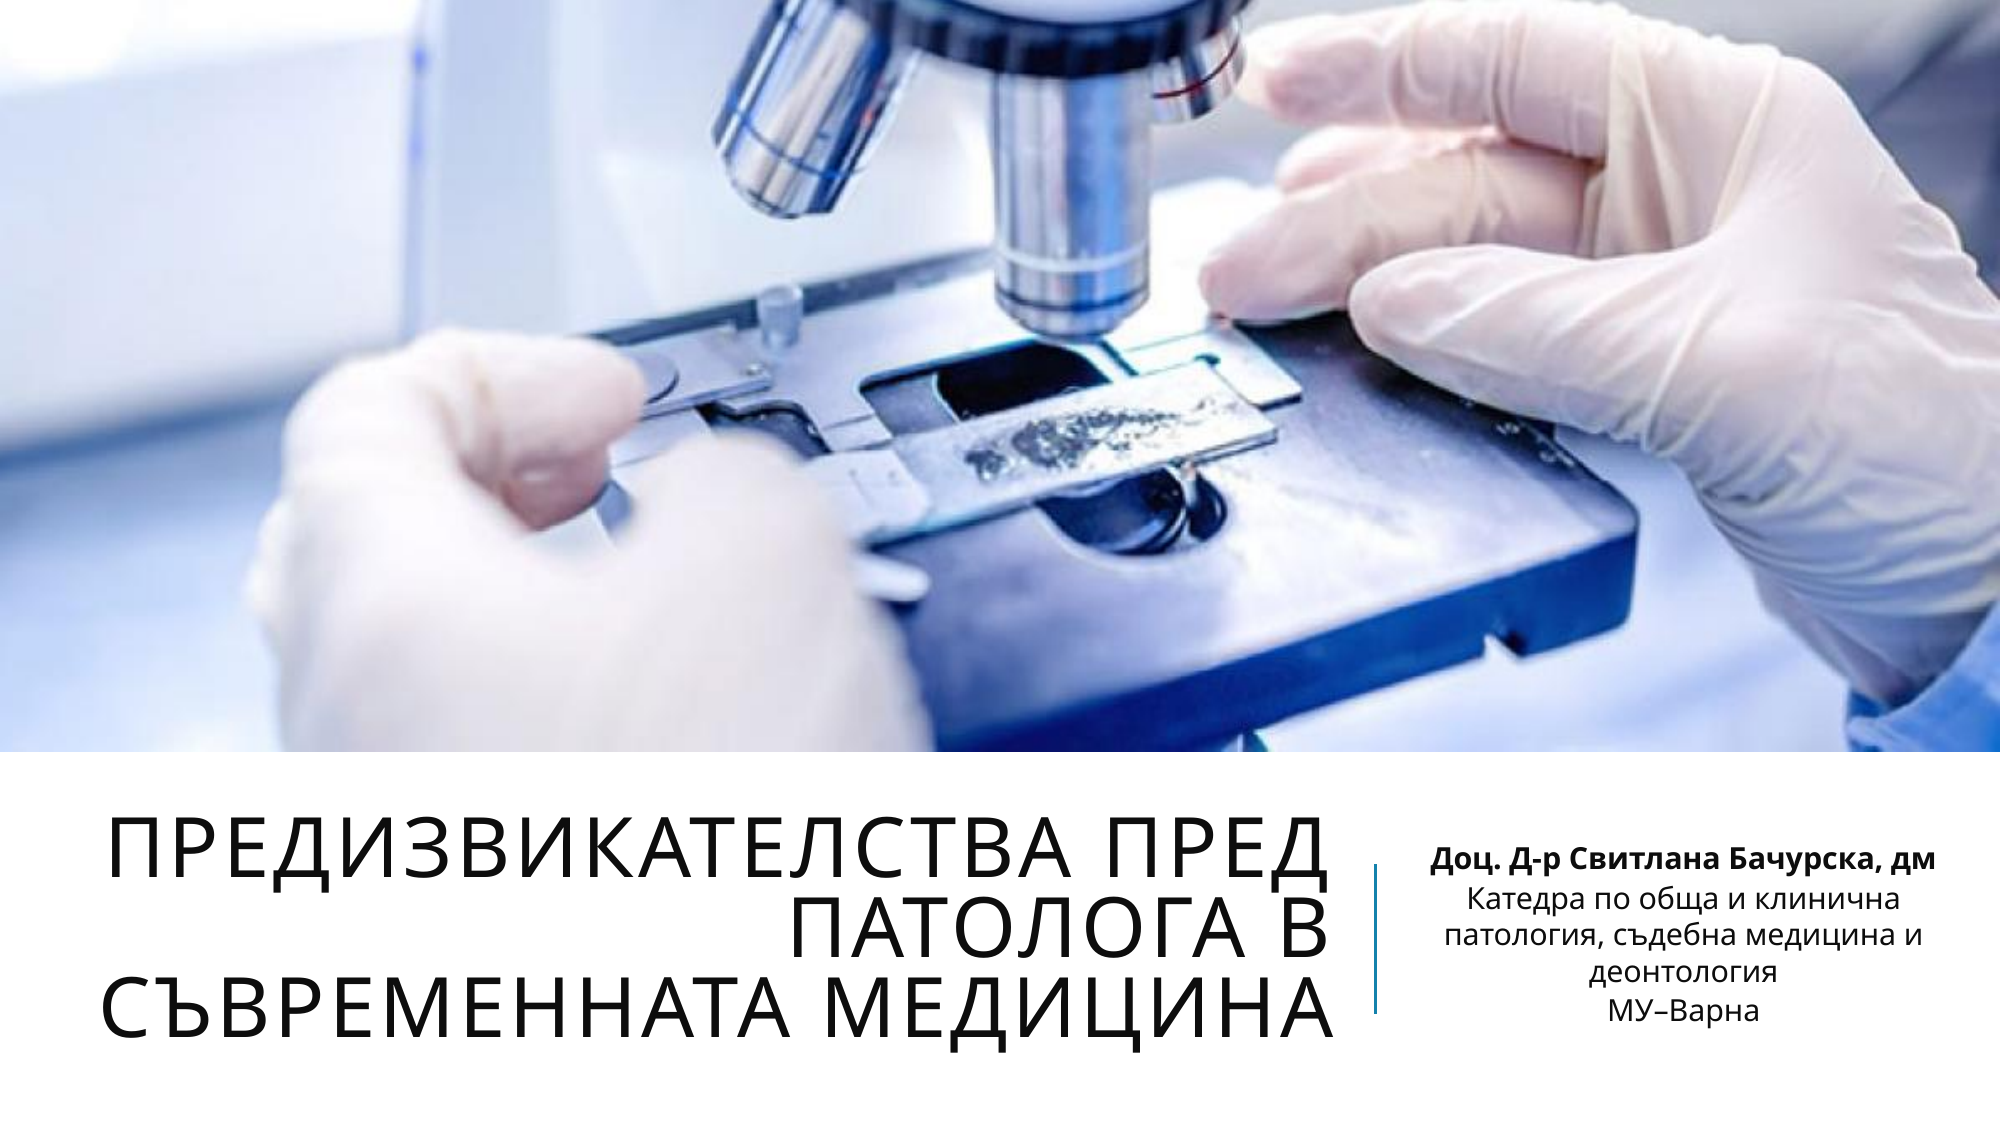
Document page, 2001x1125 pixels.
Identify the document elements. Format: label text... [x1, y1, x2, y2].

picture [0, 0, 2000, 752]
subtitle Доц. Д-р Свитлана Бачурска, дм Катедра по обща и клинична патология, съдебна медицина и деонтология МУ–Варна [1412, 813, 1955, 1054]
title Предизвикателства пред патолога в съвременната медицина [75, 813, 1350, 1054]
